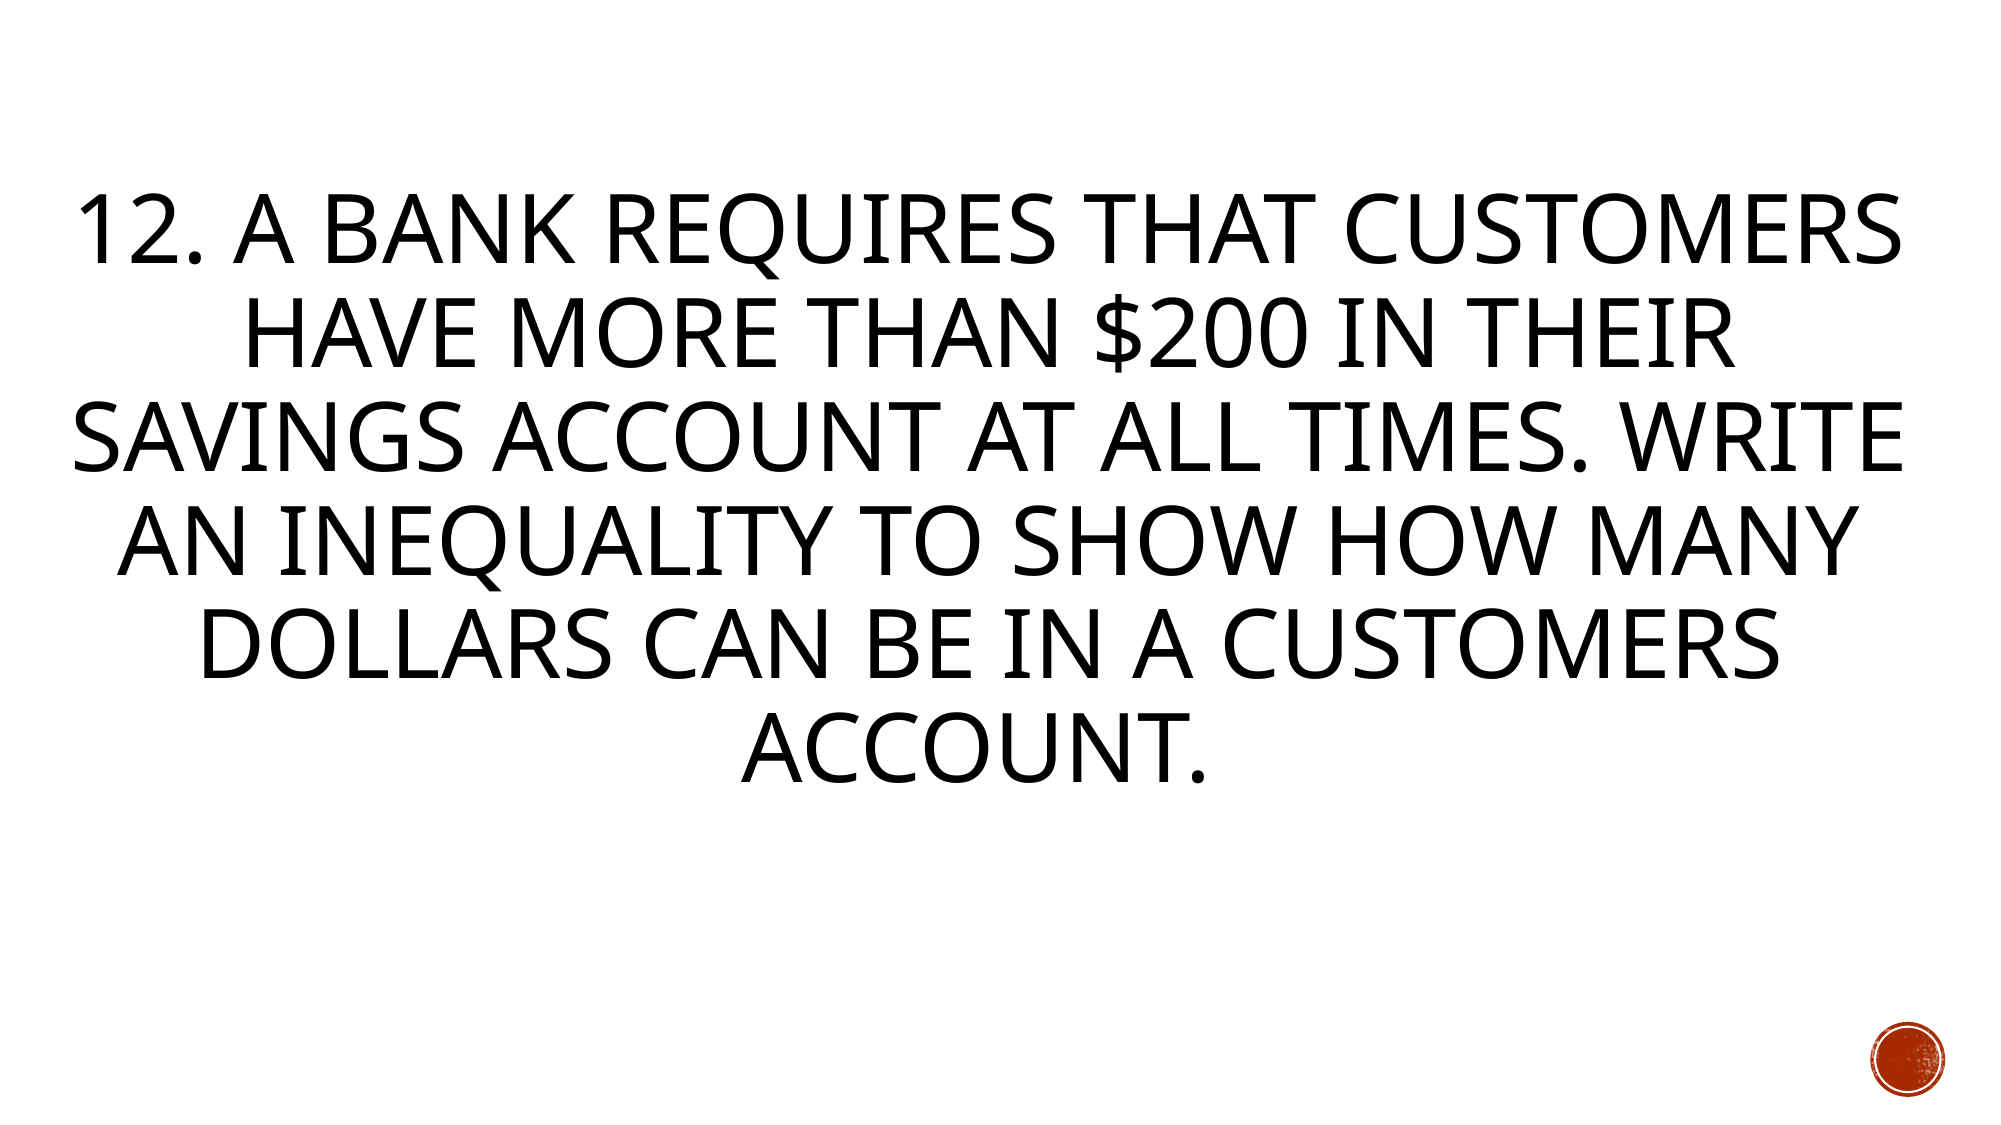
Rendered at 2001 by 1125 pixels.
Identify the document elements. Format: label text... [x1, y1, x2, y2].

title 12. A bank requires that customers have more than $200 in their savings account at all times. Write an inequality to show how many dollars can be in a customers account. [39, 168, 1940, 816]
